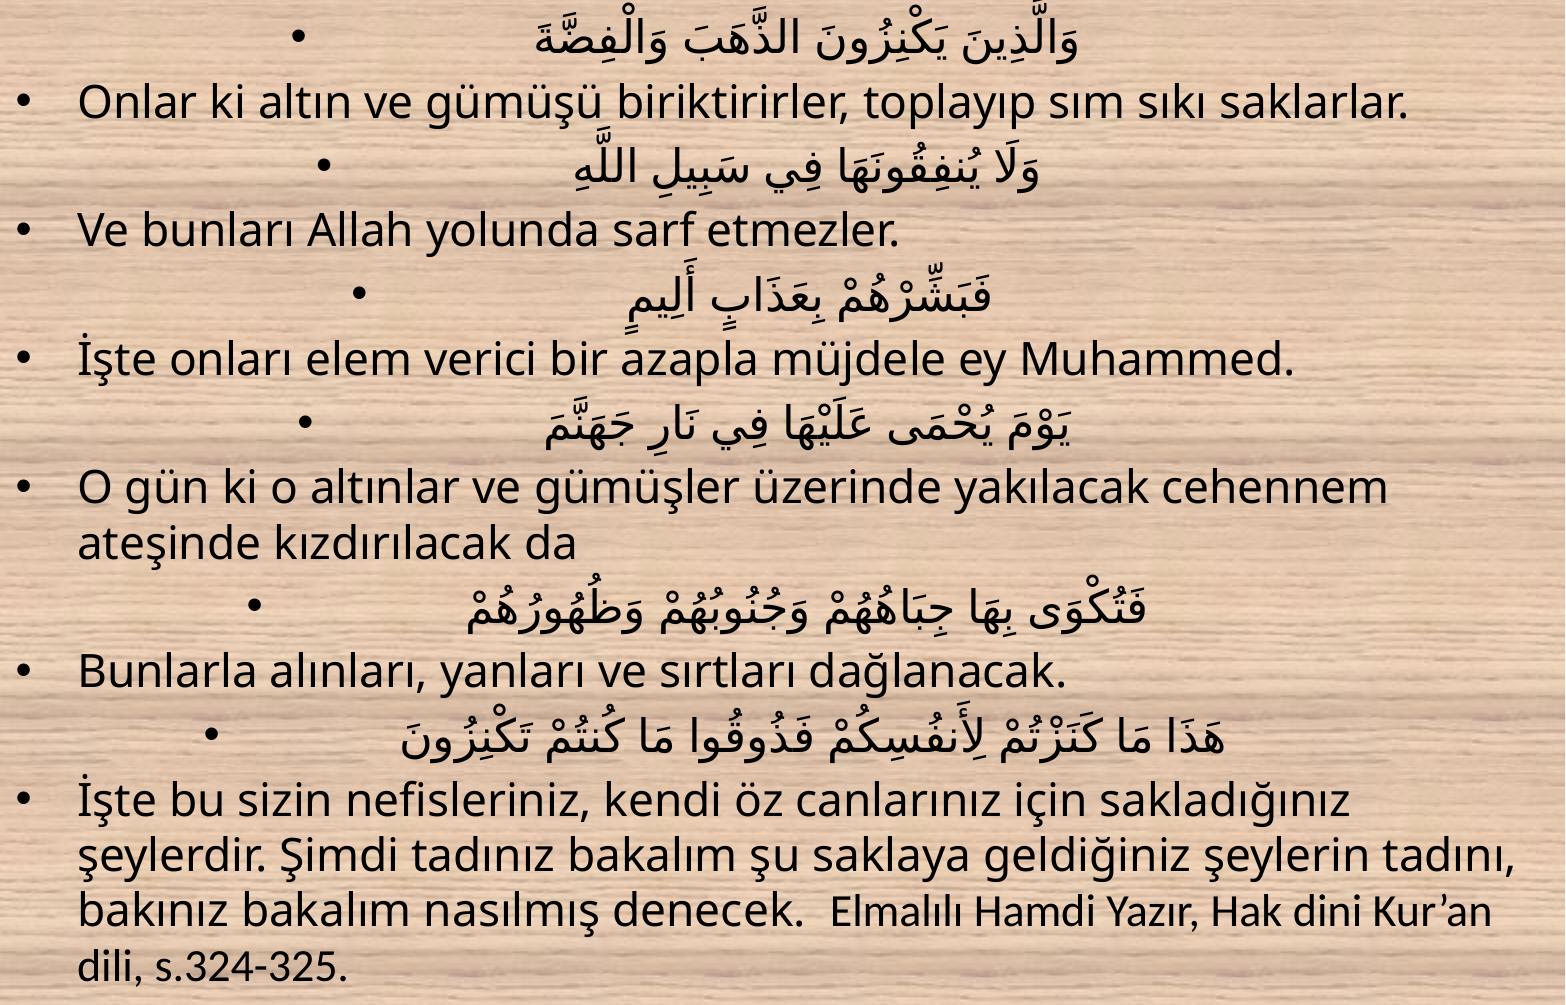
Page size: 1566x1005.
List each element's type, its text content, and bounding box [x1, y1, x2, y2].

list وَالَّذِينَ يَكْنِزُونَ الذَّهَبَ وَالْفِضَّةَ Onlar ki altın ve gümüşü biriktirirler, toplayıp sım sıkı saklarlar. وَلَا يُنفِقُونَهَا فِي سَبِيلِ اللَّهِ Ve bunları Allah yolunda sarf etmezler. فَبَشِّرْهُمْ بِعَذَابٍ أَلِيمٍ İşte onları elem verici bir azapla müjdele ey Muhammed. يَوْمَ يُحْمَى عَلَيْهَا فِي نَارِ جَهَنَّمَ O gün ki o altınlar ve gümüşler üzerinde yakılacak cehennem ateşinde kızdırılacak da فَتُكْوَى بِهَا جِبَاهُهُمْ وَجُنُوبُهُمْ وَظُهُورُهُمْ Bunlarla alınları, yanları ve sırtları dağlanacak. هَذَا مَا كَنَزْتُمْ لِأَنفُسِكُمْ فَذُوقُوا مَا كُنتُمْ تَكْنِزُونَ İşte bu sizin nefisleriniz, kendi öz canlarınız için sakladığınız şeylerdir. Şimdi tadınız bakalım şu saklaya geldiğiniz şeylerin tadını, bakınız bakalım nasılmış denecek. Elmalılı Hamdi Yazır, Hak dini Kur’an dili, s.324-325. [0, 0, 1566, 1005]
